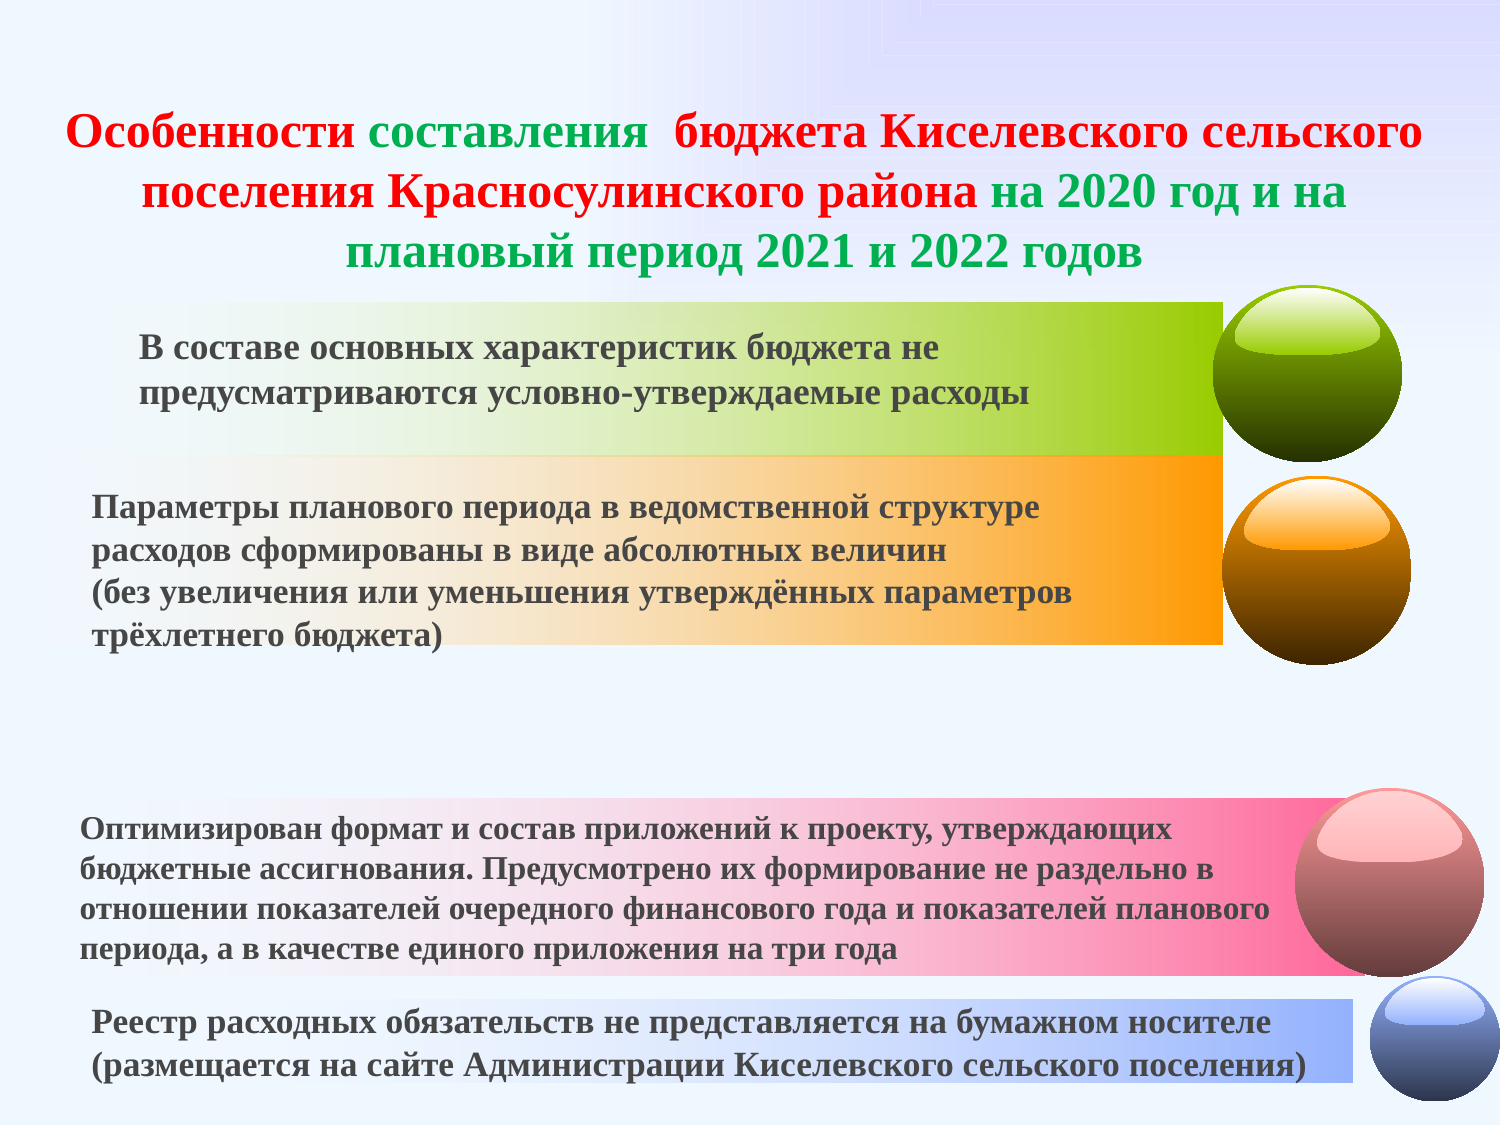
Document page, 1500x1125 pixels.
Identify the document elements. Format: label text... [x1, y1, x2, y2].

text_box Оптимизирован формат и состав приложений к проекту, утверждающих бюджетные ассигнования. Предусмотрено их формирование не раздельно в отношении показателей очередного финансового года и показателей планового периода, а в качестве единого приложения на три года [64, 798, 1289, 974]
text_box Особенности составления бюджета Киселевского сельского поселения Красносулинского района на 2020 год и на плановый период 2021 и 2022 годов [41, 89, 1447, 285]
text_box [1212, 284, 1403, 463]
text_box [1295, 787, 1485, 978]
text_box В составе основных характеристик бюджета не предусматриваются условно-утверждаемые расходы [123, 314, 1187, 420]
text_box Реестр расходных обязательств не представляется на бумажном носителе (размещается на сайте Администрации Киселевского сельского поселения) [76, 999, 1353, 1083]
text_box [1222, 475, 1412, 665]
text_box [0, 798, 1289, 976]
text_box Параметры планового периода в ведомственной структуре расходов сформированы в виде абсолютных величин (без увеличения или уменьшения утверждённых параметров трёхлетнего бюджета) [76, 475, 1235, 701]
text_box [0, 455, 1223, 645]
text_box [1369, 975, 1500, 1102]
text_box [11, 302, 1207, 455]
